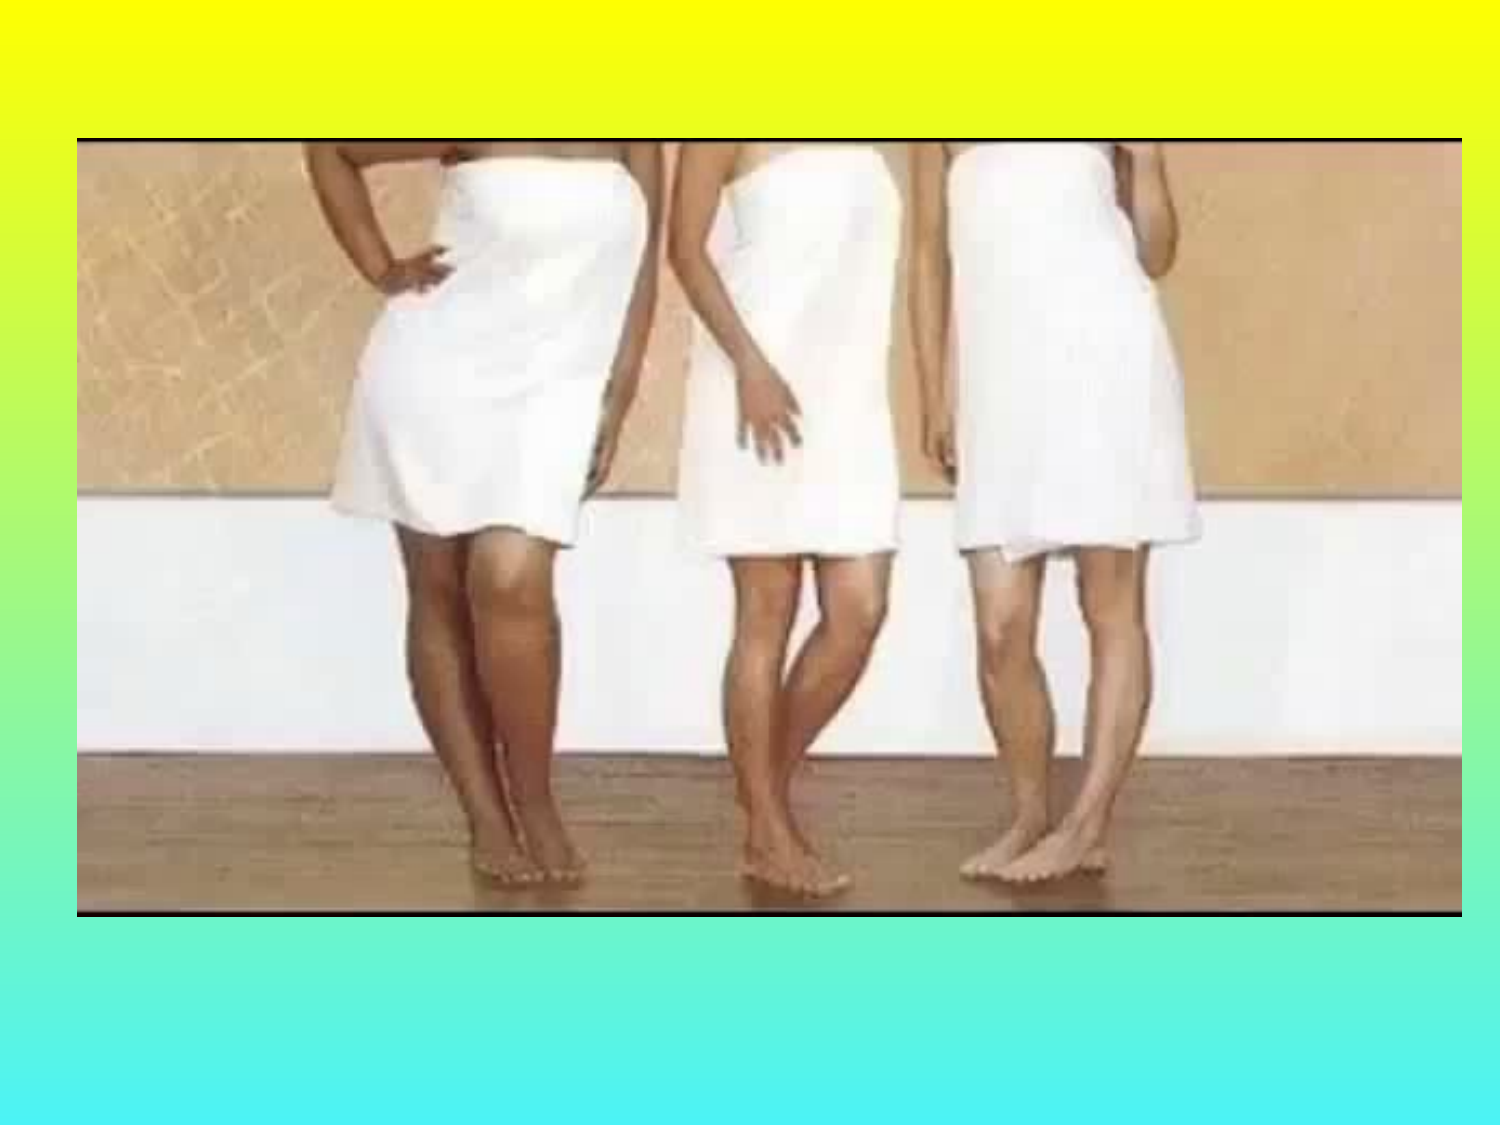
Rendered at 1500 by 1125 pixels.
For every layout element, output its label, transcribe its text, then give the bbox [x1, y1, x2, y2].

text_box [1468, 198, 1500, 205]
text_box 談 喜 歡 – 對象 / 性別 / 方式 [0, 198, 70, 205]
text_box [76, 136, 1464, 918]
